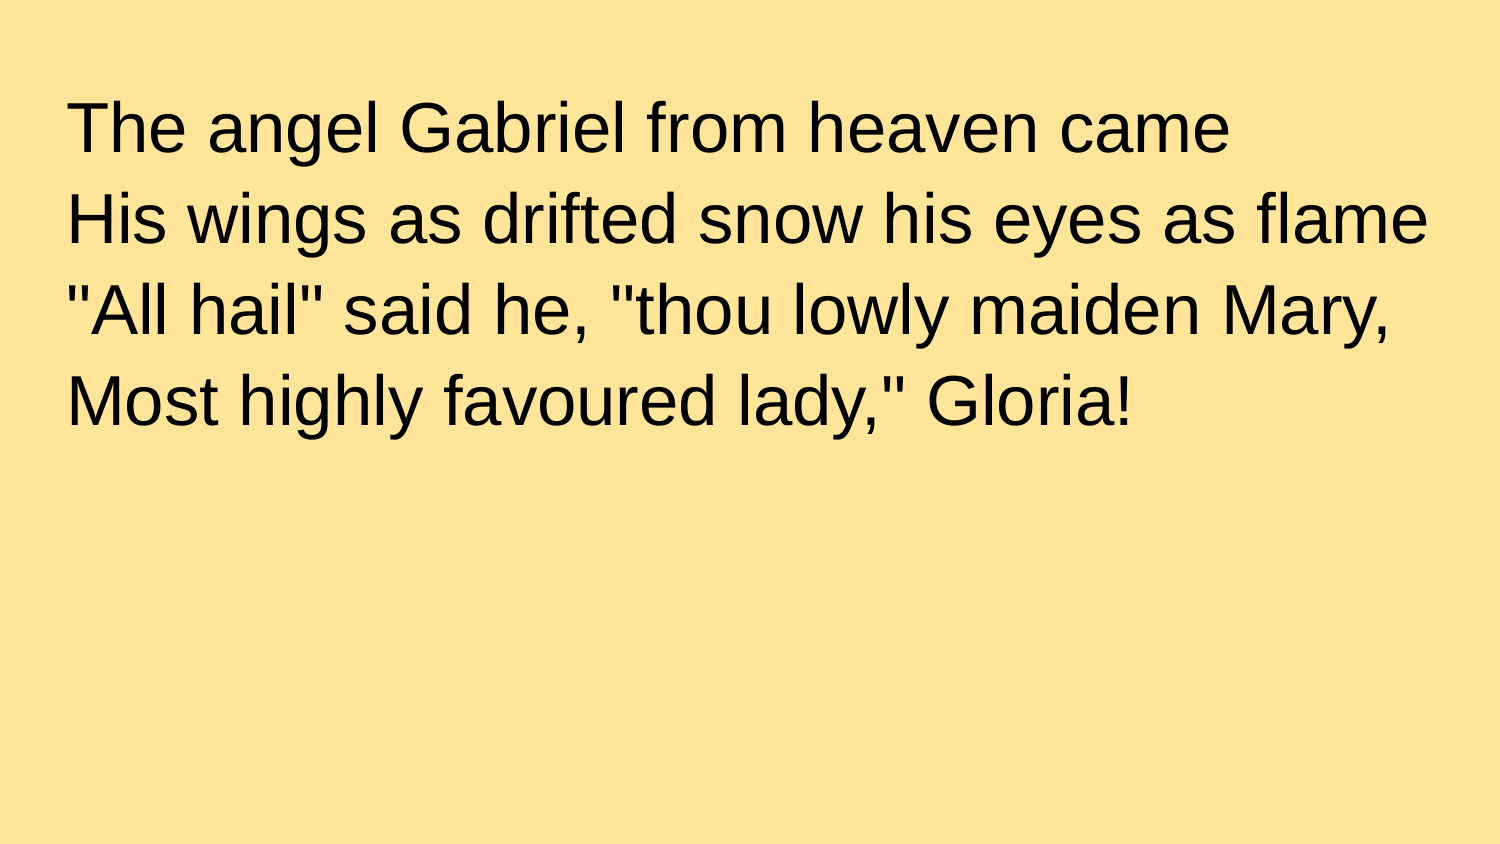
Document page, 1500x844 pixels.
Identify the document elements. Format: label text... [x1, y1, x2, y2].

list The angel Gabriel from heaven came His wings as drifted snow his eyes as flame "All hail" said he, "thou lowly maiden Mary, Most highly favoured lady," Gloria! [51, 61, 1449, 750]
